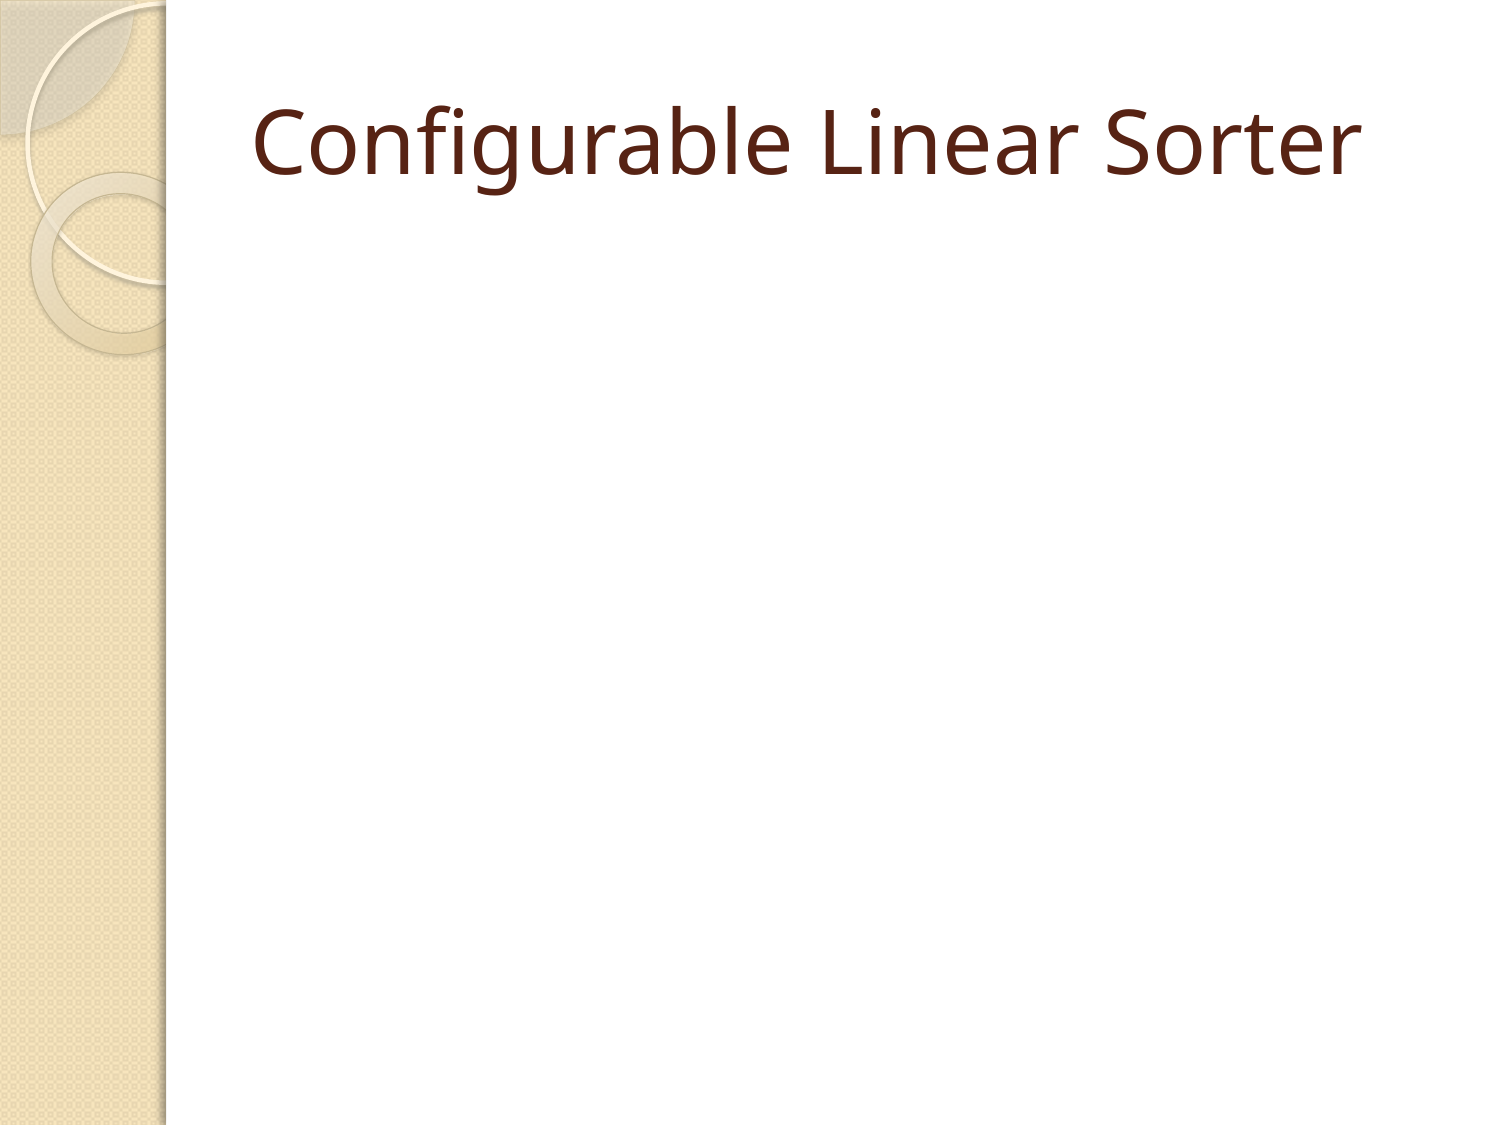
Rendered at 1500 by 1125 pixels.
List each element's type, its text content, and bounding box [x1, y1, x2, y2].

title Configurable Linear Sorter [235, 45, 1466, 233]
